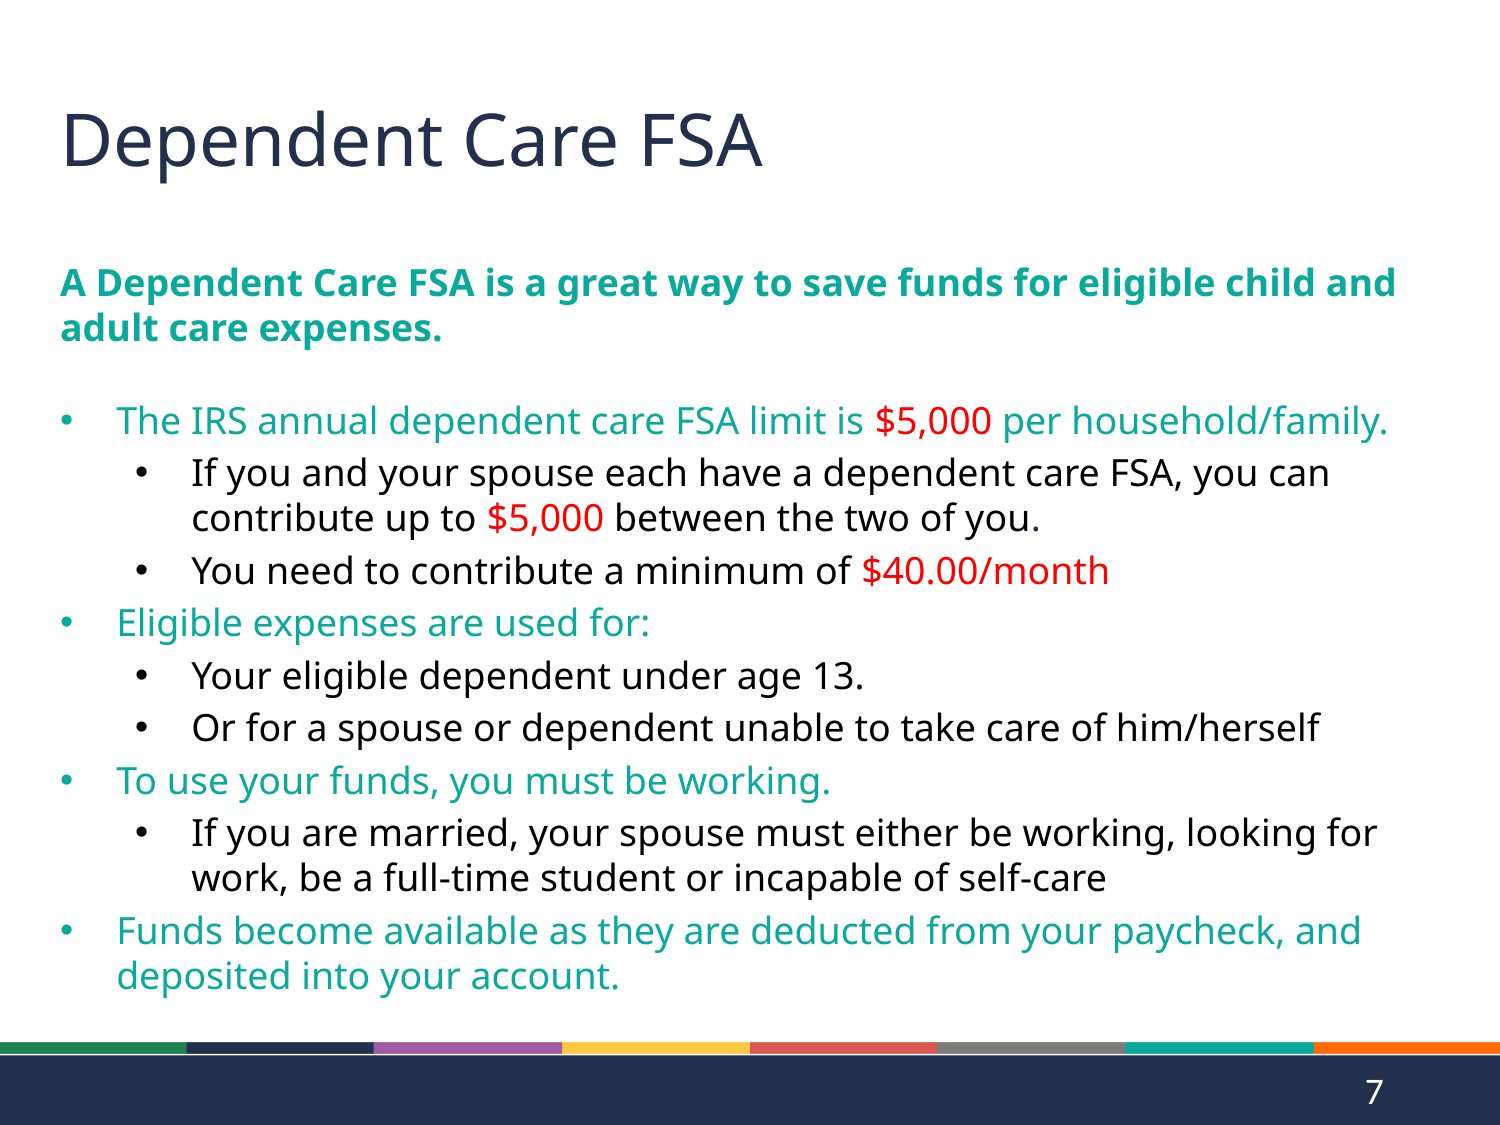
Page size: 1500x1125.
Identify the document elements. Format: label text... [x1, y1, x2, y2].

slide_number 7 [1350, 1059, 1425, 1125]
title Dependent Care FSA [45, 24, 1423, 213]
list A Dependent Care FSA is a great way to save funds for eligible child and adult care expenses. The IRS annual dependent care FSA limit is $5,000 per household/family. If you and your spouse each have a dependent care FSA, you can contribute up to $5,000 between the two of you. You need to contribute a minimum of $40.00/month Eligible expenses are used for: Your eligible dependent under age 13. Or for a spouse or dependent unable to take care of him/herself To use your funds, you must be working. If you are married, your spouse must either be working, looking for work, be a full-time student or incapable of self-care Funds become available as they are deducted from your paycheck, and deposited into your account. [44, 250, 1420, 994]
picture [0, 1010, 1500, 1100]
